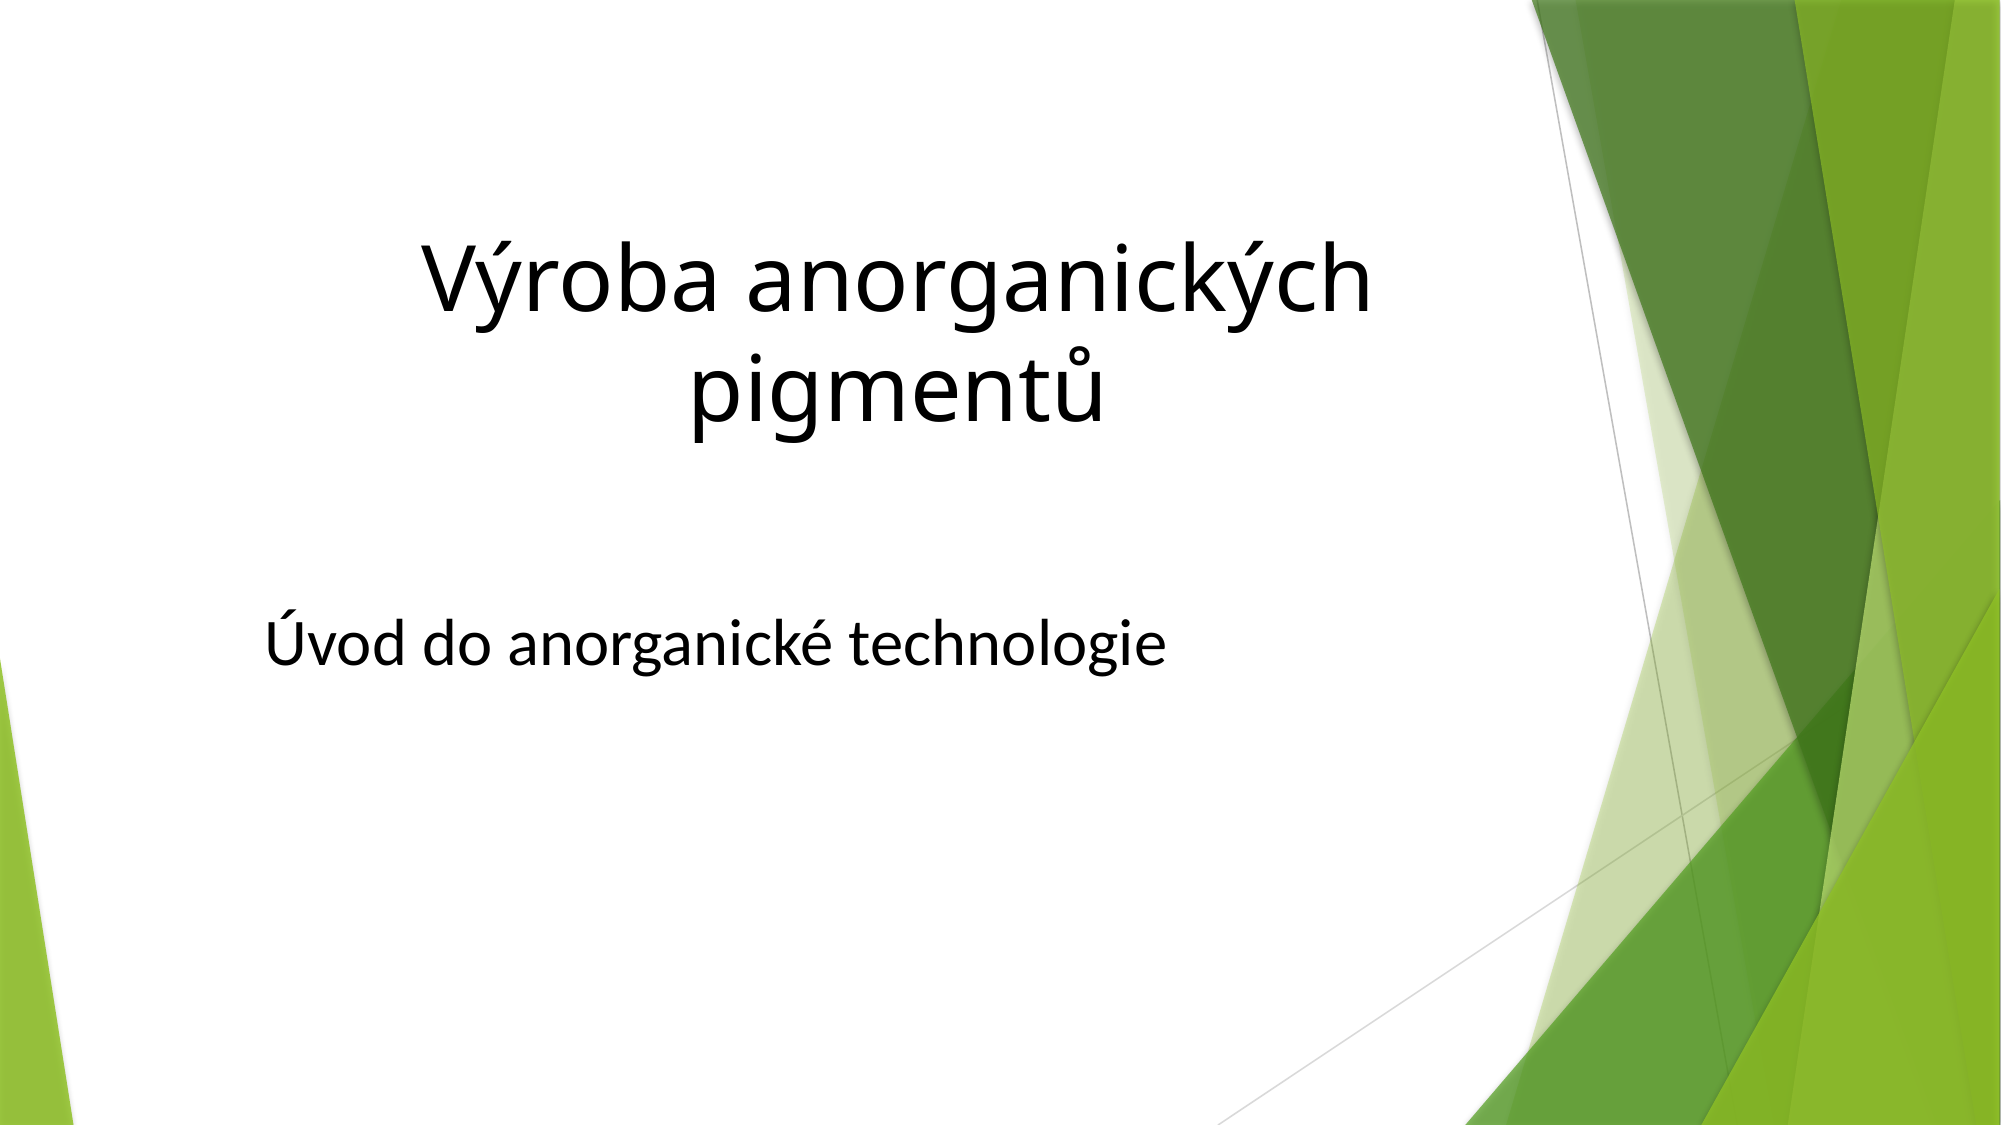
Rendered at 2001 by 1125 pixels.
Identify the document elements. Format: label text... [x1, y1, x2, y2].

text_box Úvod do anorganické technologie [249, 590, 1512, 863]
text_box Výroba anorganických pigmentů [249, 121, 1547, 448]
